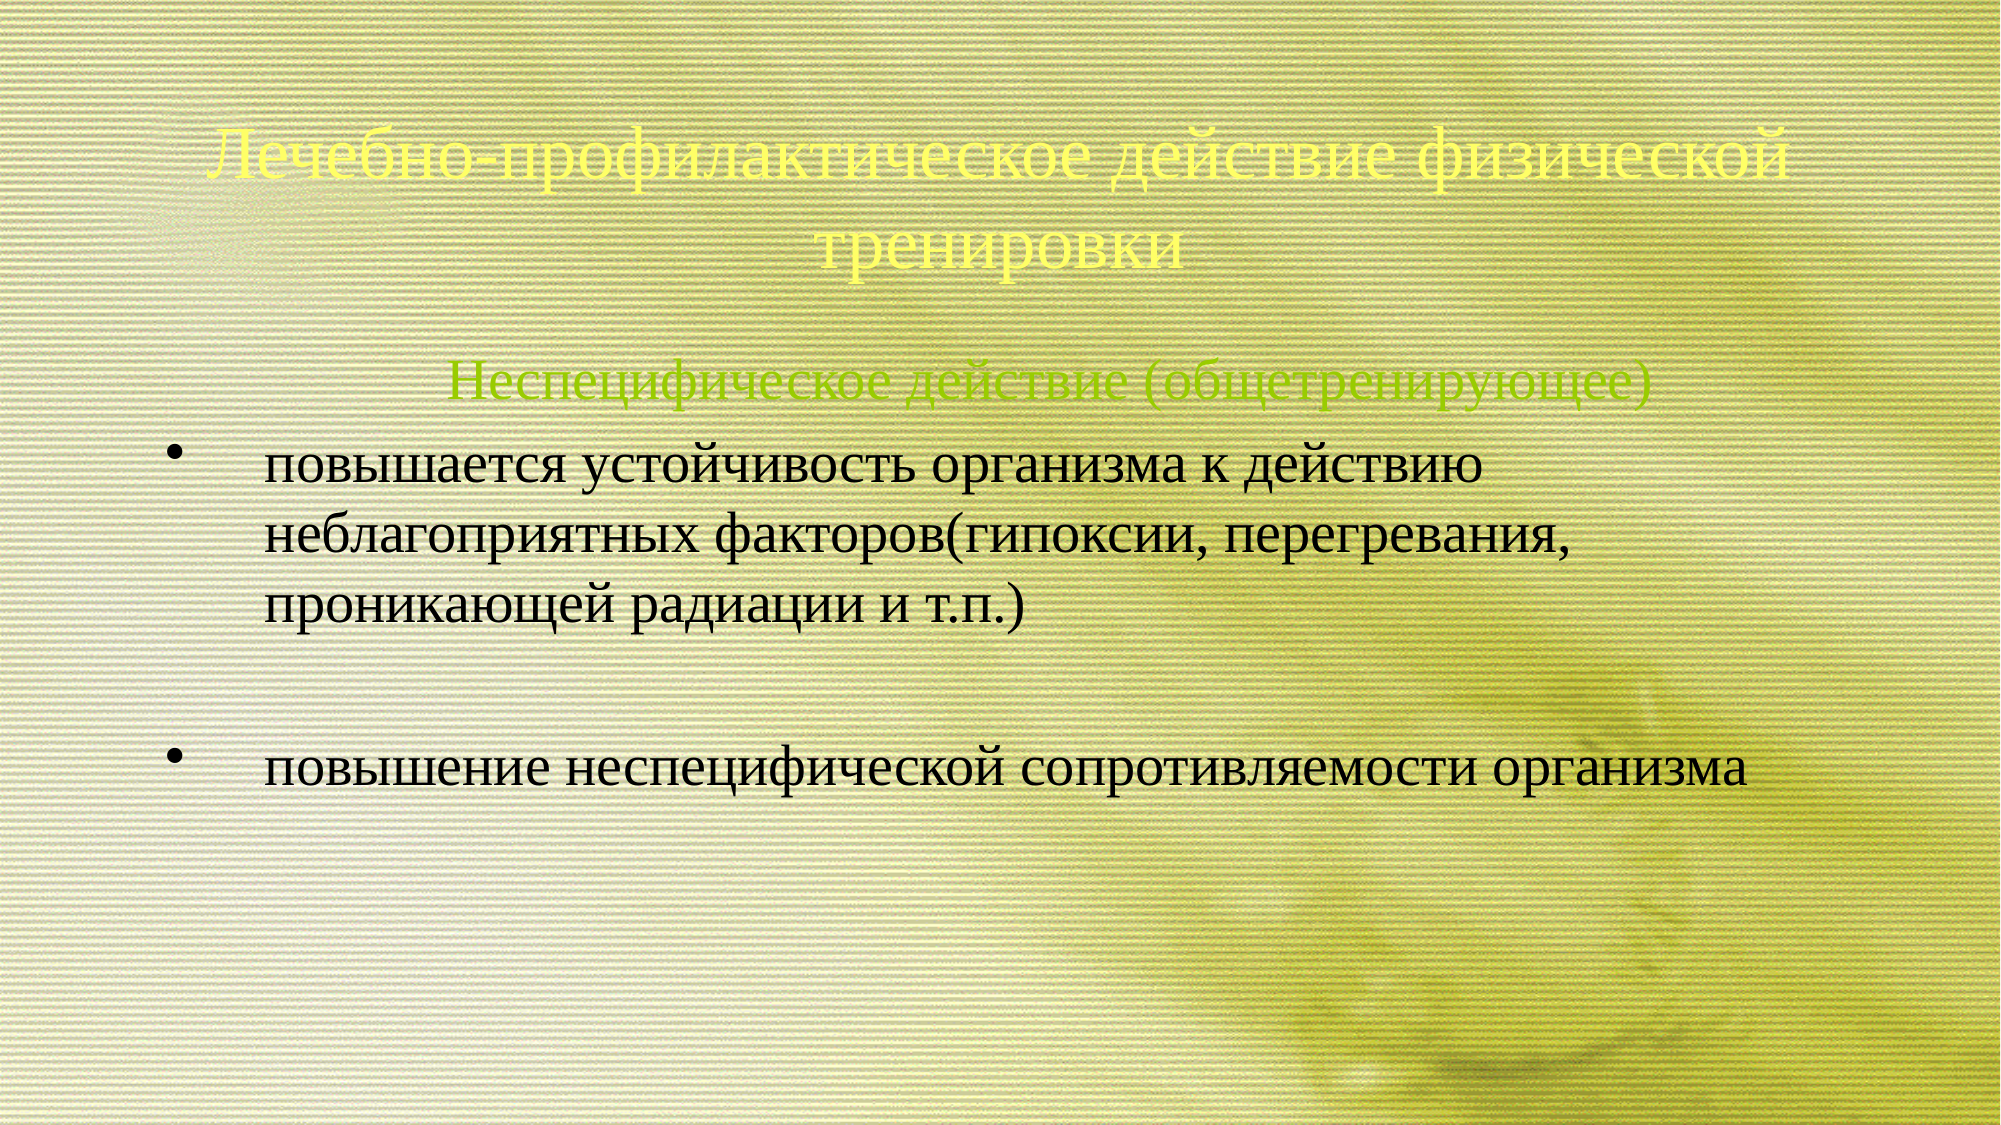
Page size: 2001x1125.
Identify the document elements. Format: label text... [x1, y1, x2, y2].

list Неспецифическое действие (общетренирующее) повышается устойчивость организма к действию неблагоприятных факторов(гипоксии, перегревания, проникающей радиации и т.п.) повышение неспецифической сопротивляемости организма [150, 324, 1850, 1000]
title Лечебно-профилактическое действие физической тренировки [150, 99, 1850, 288]
picture [0, 0, 2001, 1125]
